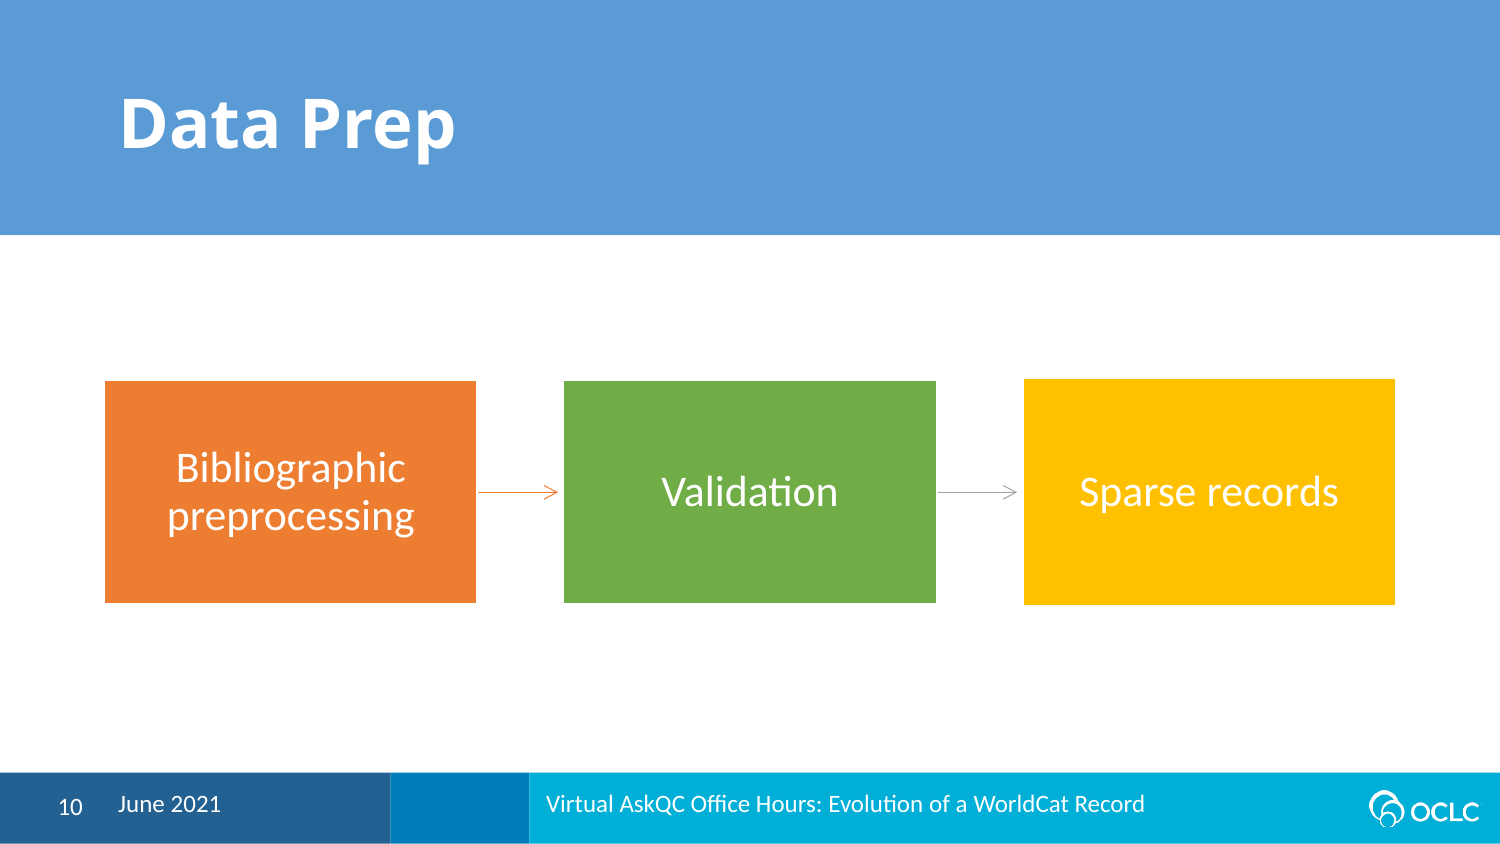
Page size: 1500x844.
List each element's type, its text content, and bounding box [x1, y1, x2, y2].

text_box 10 [37, 782, 103, 828]
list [103, 224, 1397, 760]
title Data Prep [103, 44, 1397, 208]
footer Virtual AskQC Office Hours: Evolution of a WorldCat Record [530, 782, 1179, 827]
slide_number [103, 782, 240, 827]
text_box [0, 0, 1500, 236]
